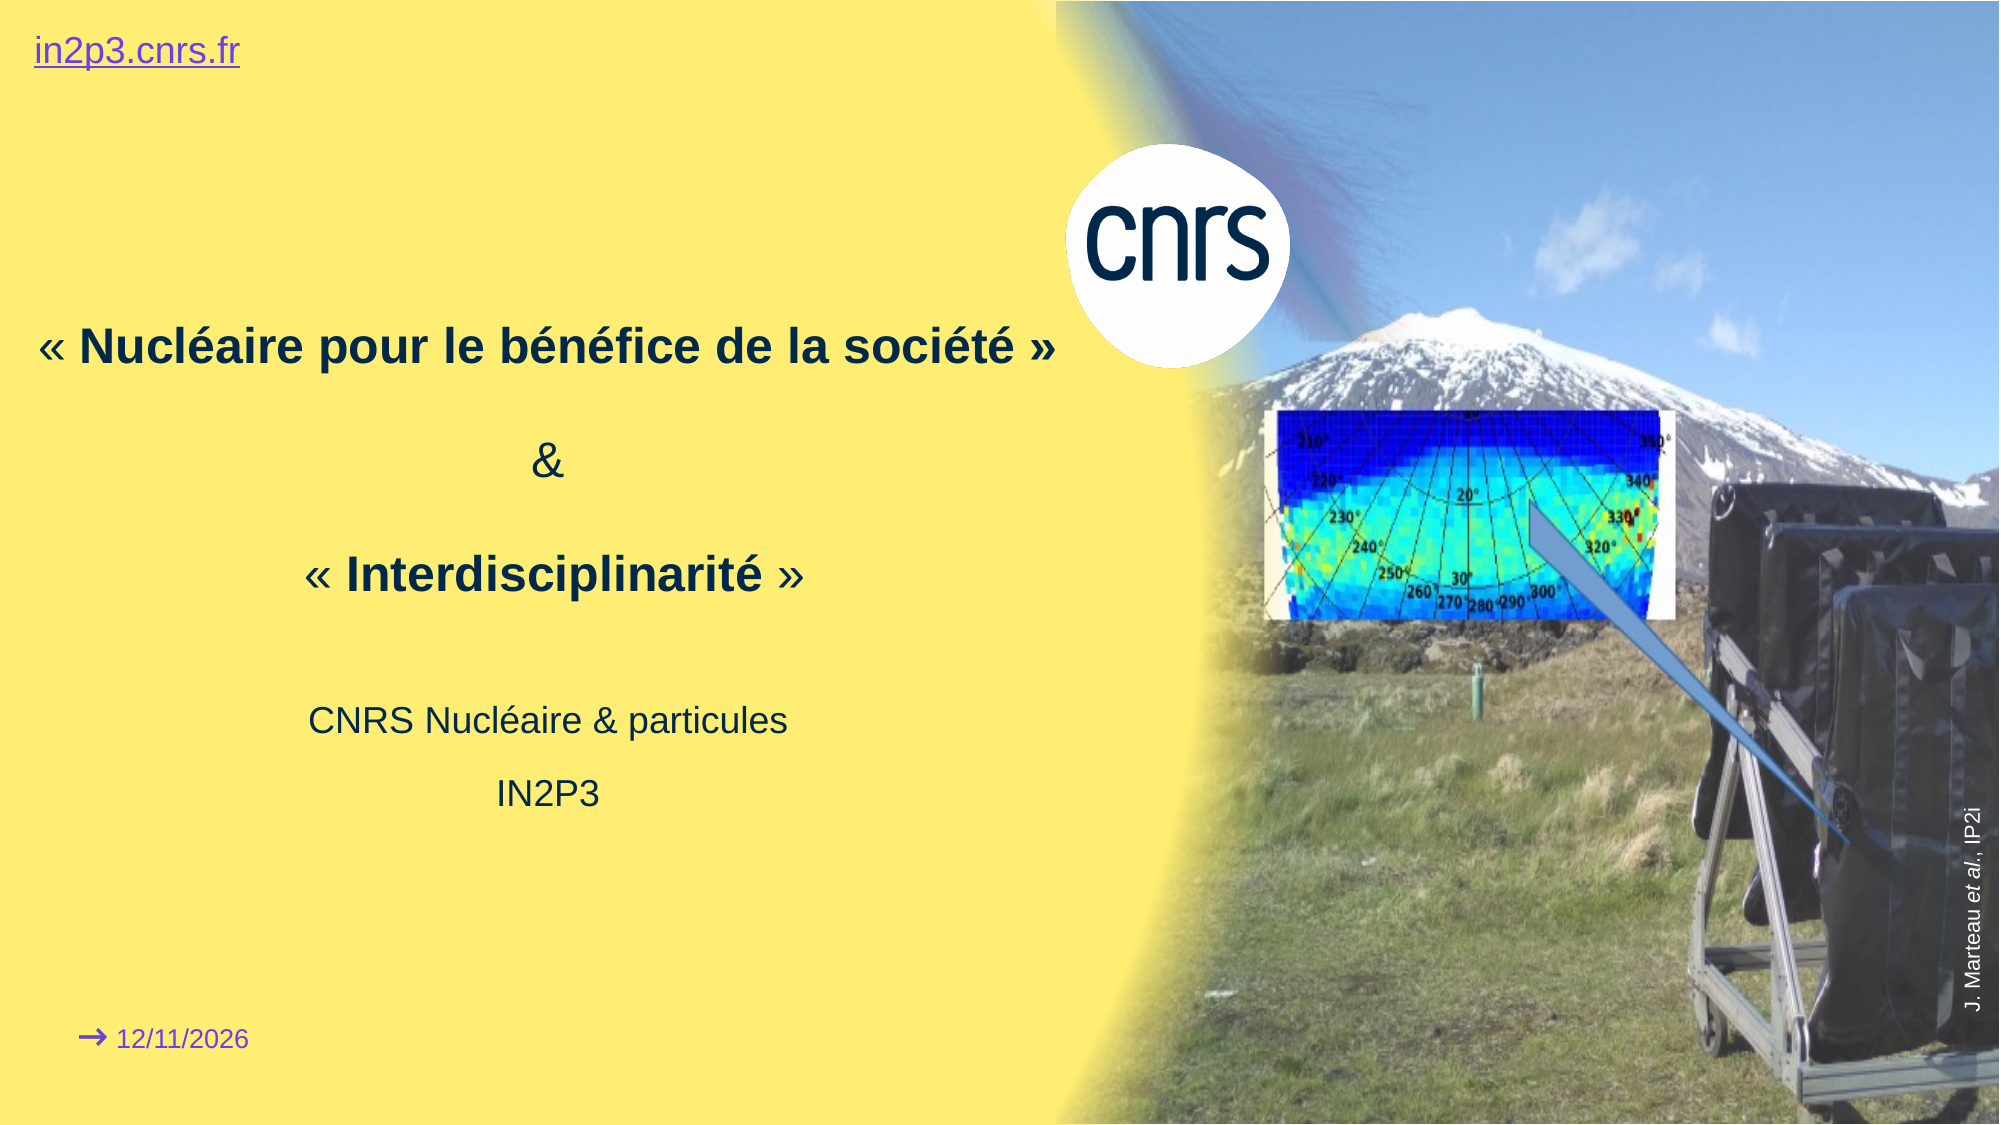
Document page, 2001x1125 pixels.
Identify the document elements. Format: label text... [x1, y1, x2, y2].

text_box J. Marteau et al., IP2i [1950, 751, 1992, 1027]
picture [0, 0, 1999, 1125]
title « Nucléaire pour le bénéfice de la société » & « Interdisciplinarité » [0, 259, 1124, 472]
text_box in2p3.cnrs.fr [19, 19, 292, 79]
subtitle CNRS Nucléaire & particules IN2P3 [87, 704, 1009, 917]
